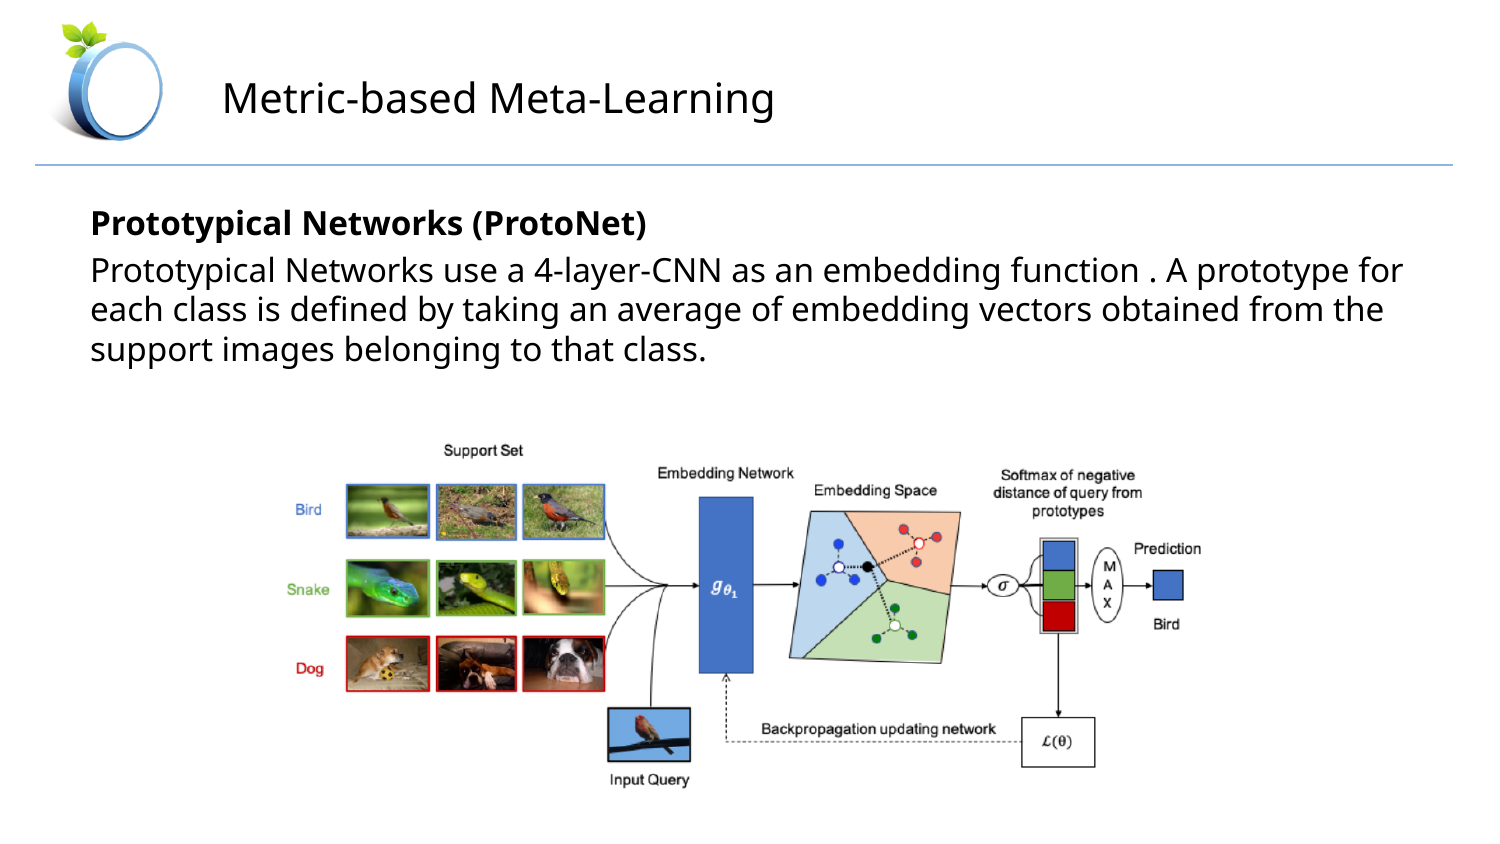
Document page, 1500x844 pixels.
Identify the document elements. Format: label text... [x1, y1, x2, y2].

title Metric-based Meta-Learning [206, 43, 1425, 151]
picture [29, 20, 174, 154]
picture [283, 433, 1205, 798]
